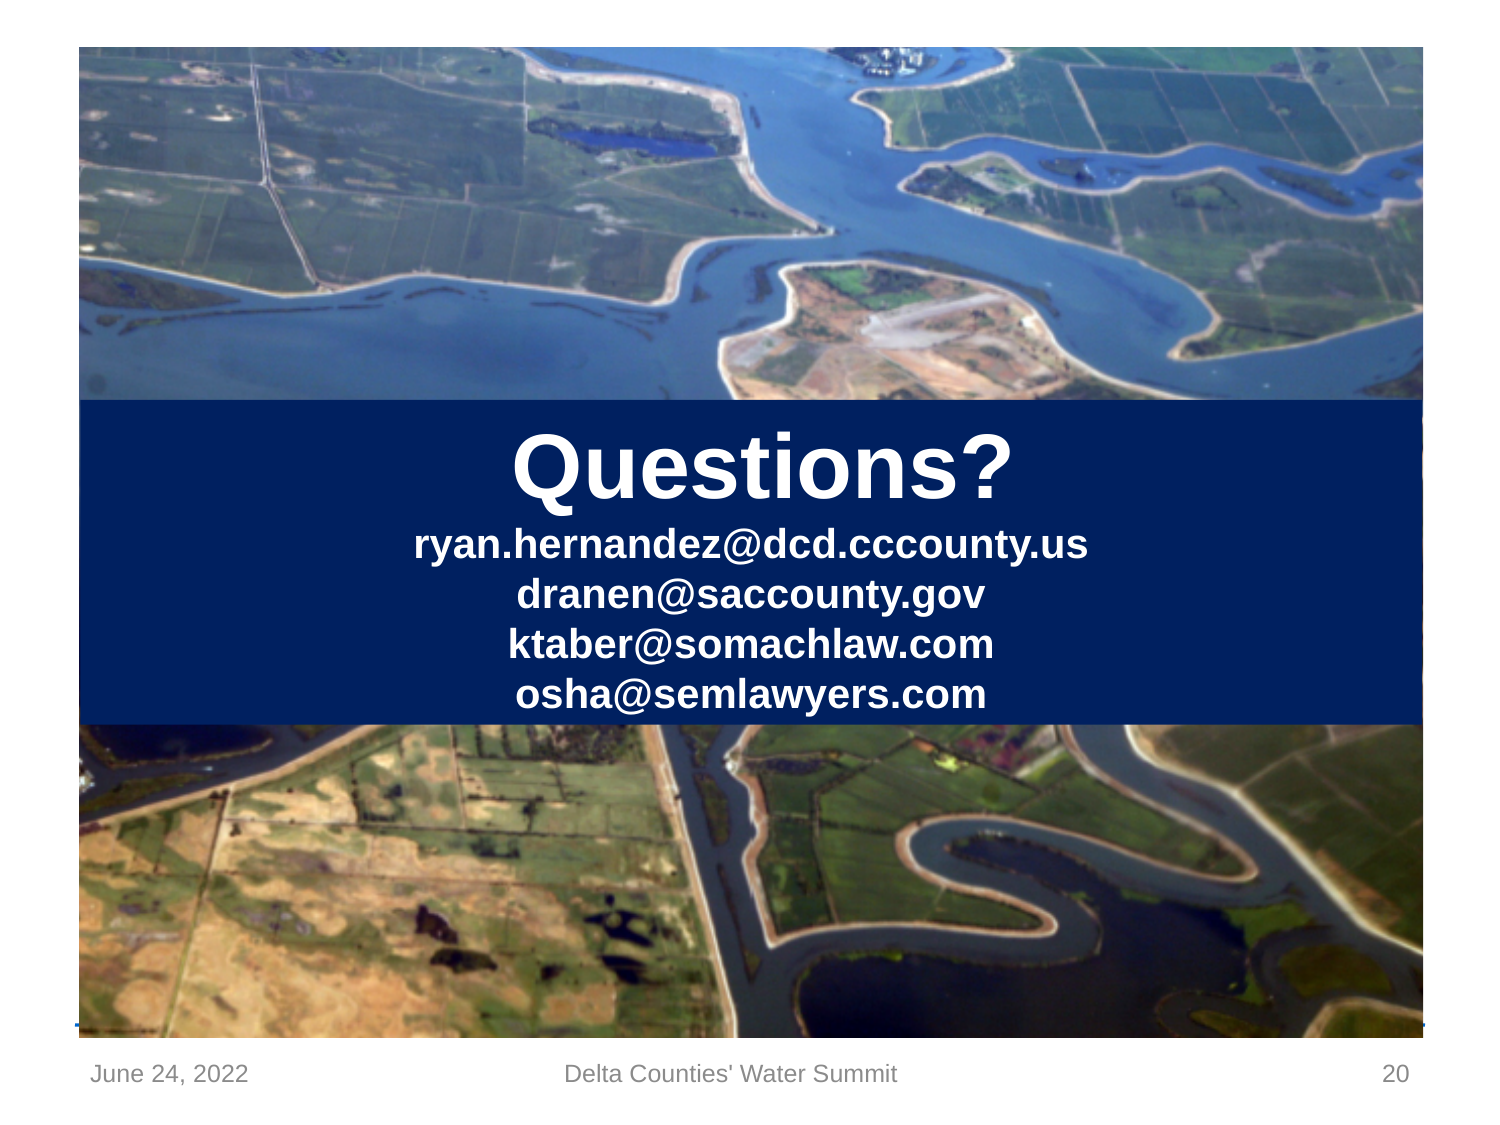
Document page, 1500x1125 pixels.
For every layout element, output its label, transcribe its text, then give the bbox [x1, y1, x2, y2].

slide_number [75, 1043, 425, 1103]
picture [78, 46, 1424, 1038]
footer Delta Counties' Water Summit [474, 1046, 988, 1103]
slide_number 20 [1074, 1045, 1425, 1103]
